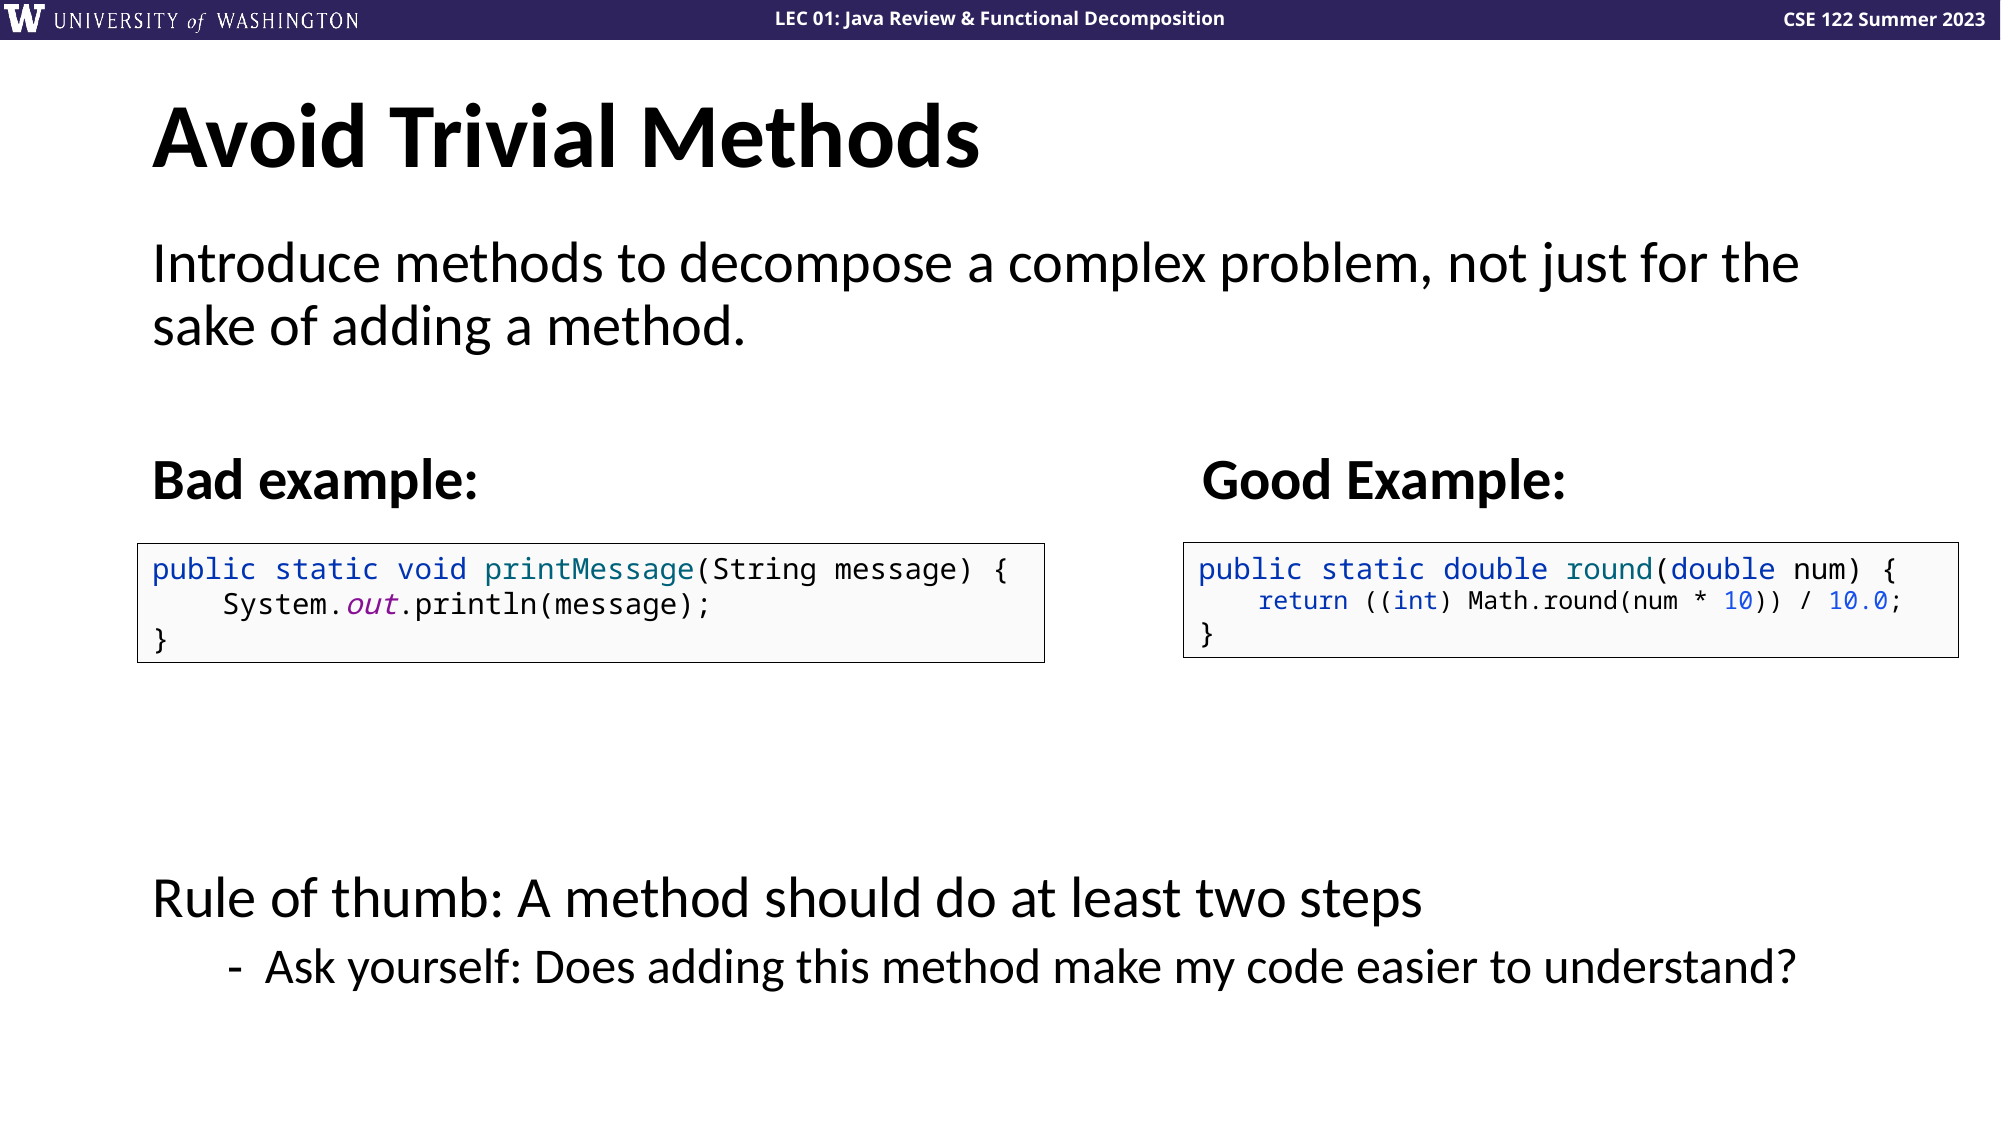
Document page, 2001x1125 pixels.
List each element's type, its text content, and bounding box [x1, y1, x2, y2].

list Introduce methods to decompose a complex problem, not just for the sake of adding a method. Bad example: Good Example: Rule of thumb: A method should do at least two steps Ask yourself: Does adding this method make my code easier to understand? [137, 224, 1863, 1014]
text_box public static void printMessage(String message) { System.out.println(message); } [137, 543, 1045, 663]
picture [4, 4, 358, 33]
title Avoid Trivial Methods [137, 74, 1863, 200]
text_box public static double round(double num) { return ((int) Math.round(num * 10)) / 10.0; } [1183, 542, 1959, 658]
